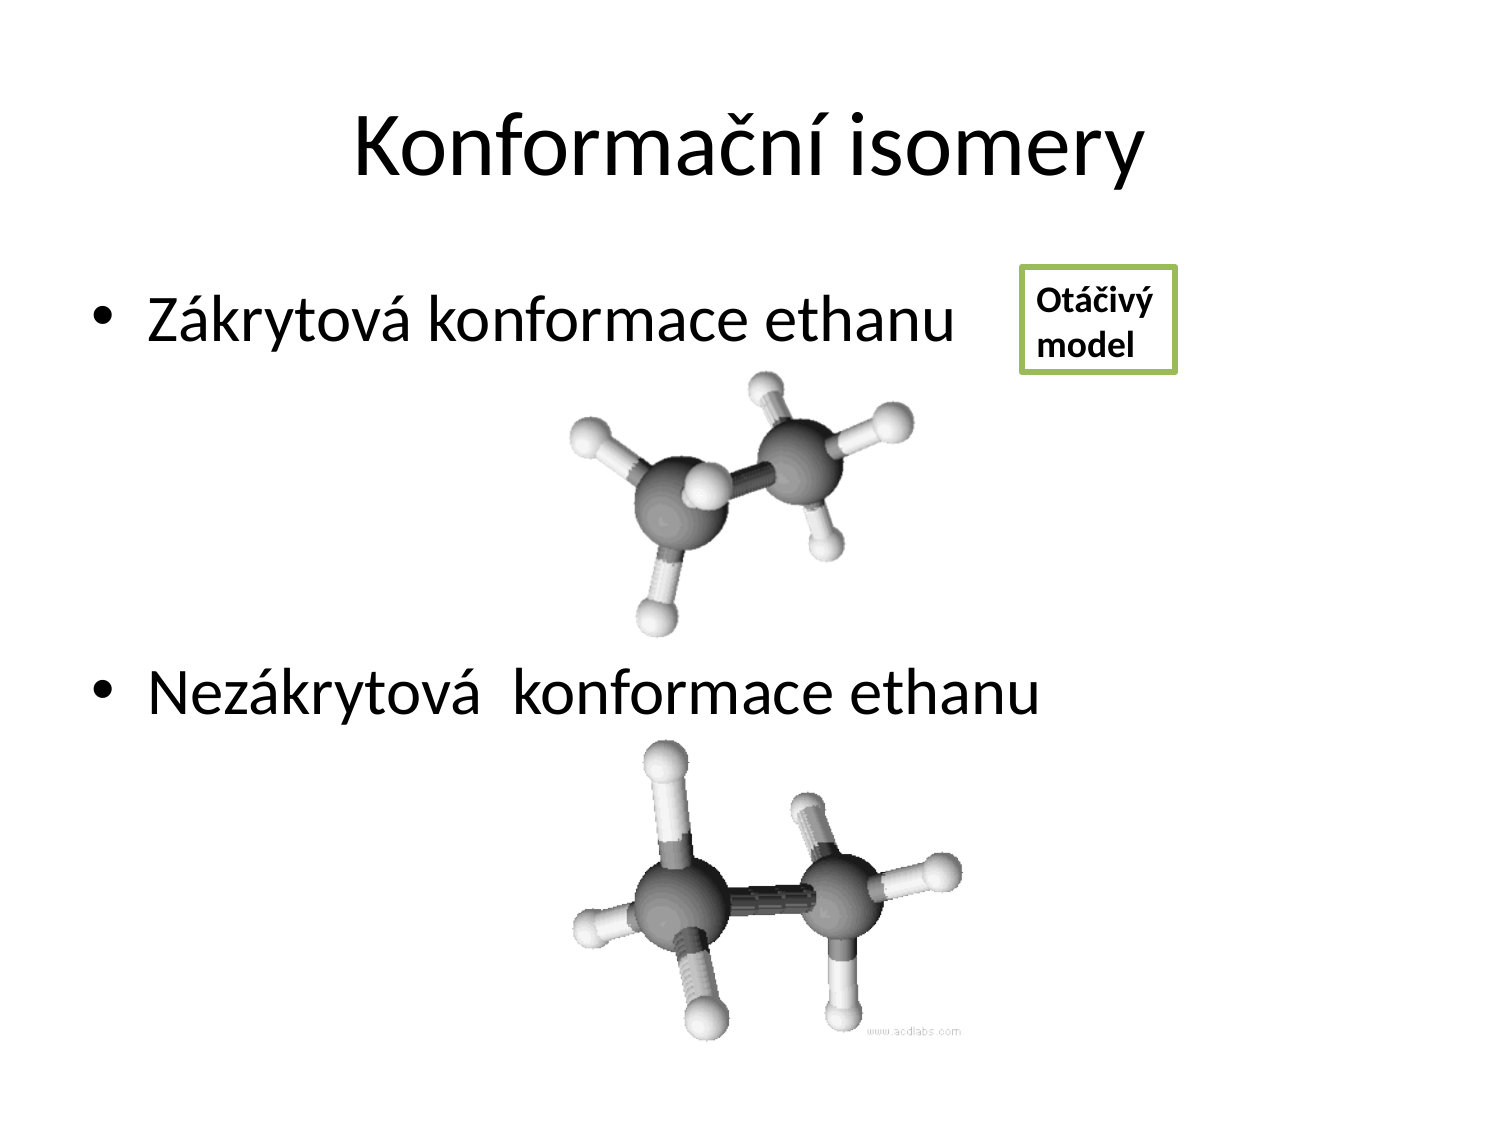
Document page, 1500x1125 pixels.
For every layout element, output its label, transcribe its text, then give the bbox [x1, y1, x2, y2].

title Konformační isomery [75, 45, 1425, 233]
picture [548, 349, 961, 646]
picture [572, 739, 966, 1043]
list Zákrytová konformace ethanu Nezákrytová konformace ethanu [76, 267, 1427, 1010]
text_box Otáčivý model [1020, 265, 1177, 374]
